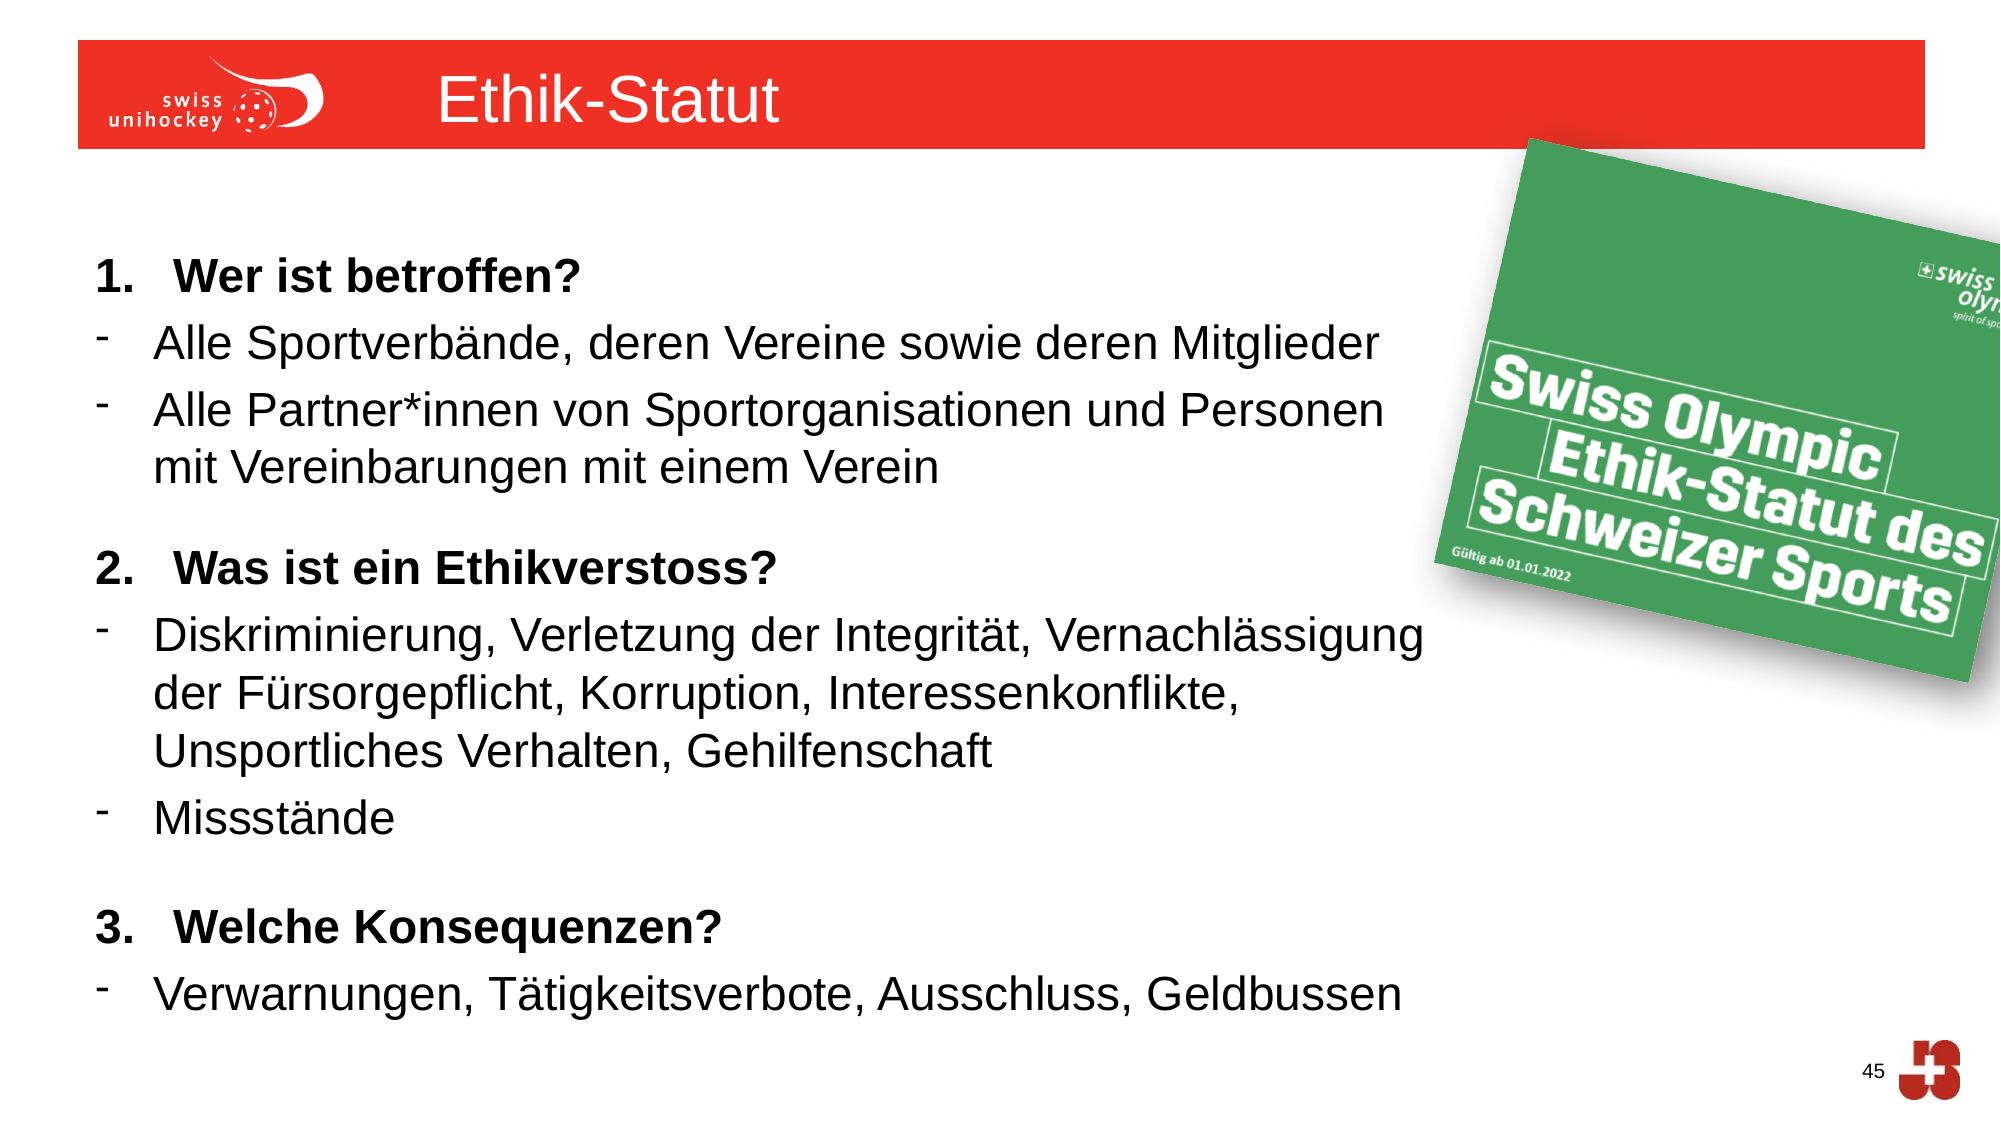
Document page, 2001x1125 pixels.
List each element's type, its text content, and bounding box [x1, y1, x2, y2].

list Wer ist betroffen? Alle Sportverbände, deren Vereine sowie deren Mitglieder Alle Partner*innen von Sportorganisationen und Personen mit Vereinbarungen mit einem Verein Was ist ein Ethikverstoss? Diskriminierung, Verletzung der Integrität, Vernachlässigung der Fürsorgepflicht, Korruption, Interessenkonflikte, Unsportliches Verhalten, Gehilfenschaft Missstände Welche Konsequenzen? Verwarnungen, Tätigkeitsverbote, Ausschluss, Geldbussen [80, 236, 1448, 1041]
picture [1729, 628, 1980, 682]
picture [1900, 1040, 1960, 1100]
picture [1435, 388, 1474, 571]
slide_number 45 [1433, 1040, 1900, 1100]
title Ethik-Statut [421, 54, 1900, 138]
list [1474, 191, 2000, 628]
picture [78, 40, 1925, 191]
